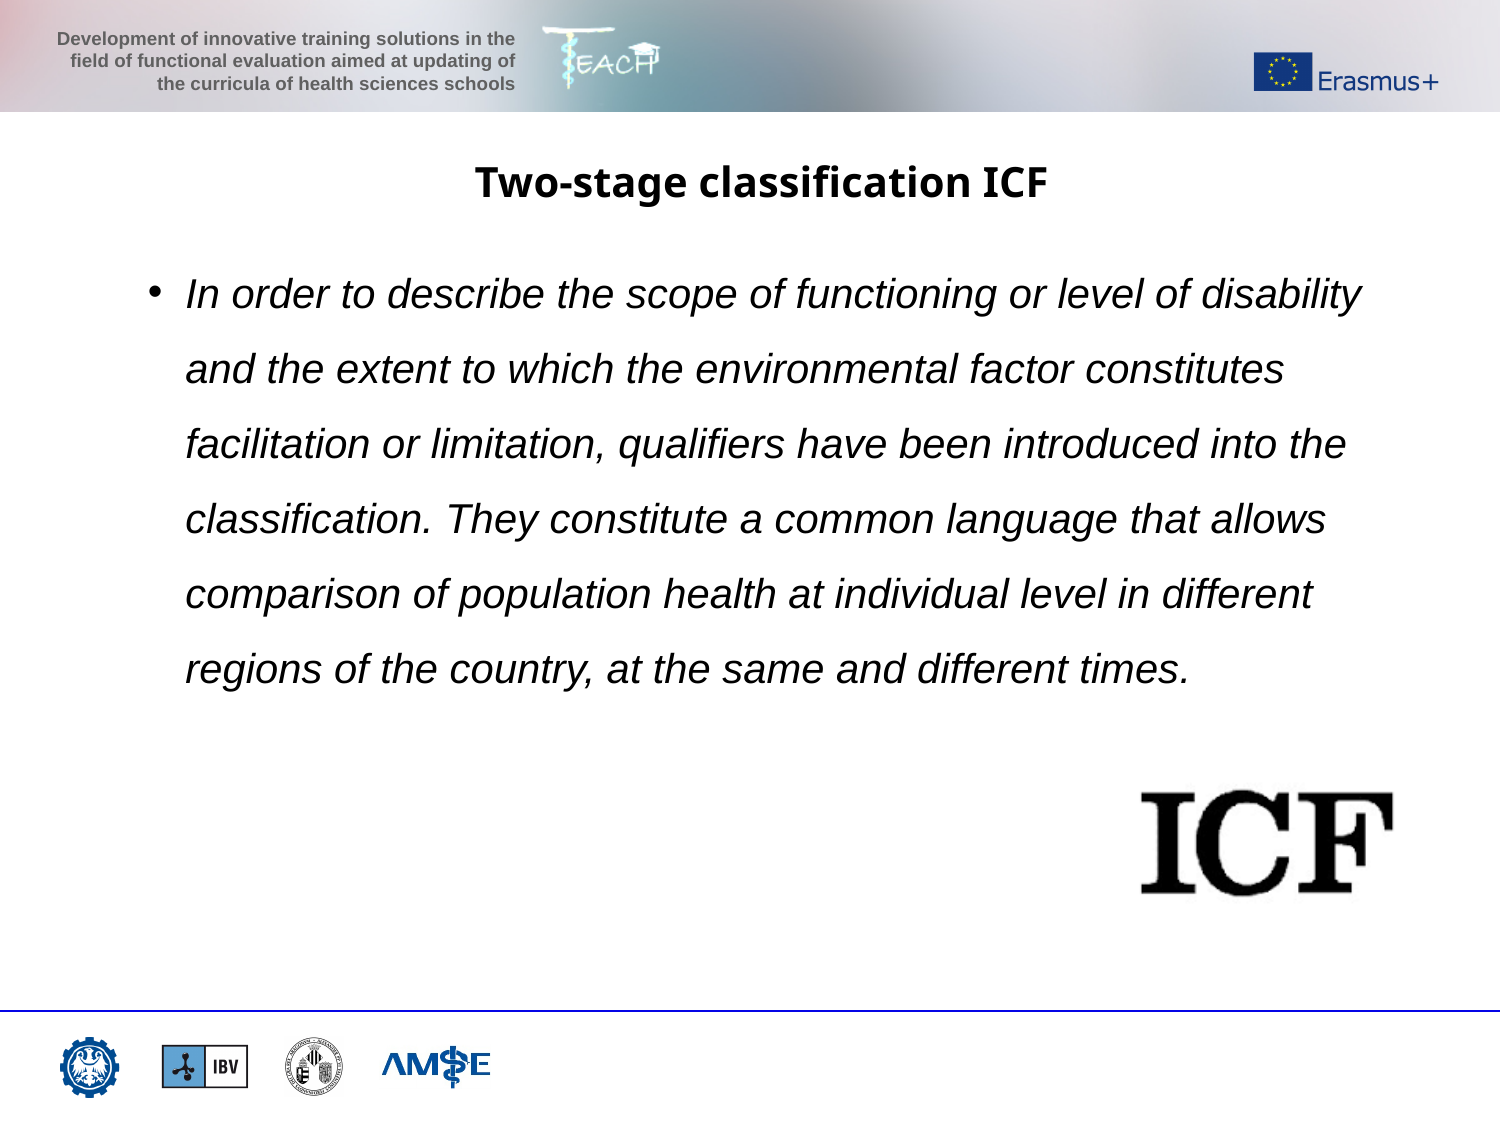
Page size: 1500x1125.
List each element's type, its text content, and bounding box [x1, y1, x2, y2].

picture [379, 1044, 491, 1089]
picture [53, 1035, 126, 1099]
text_box Two-stage classification ICF [53, 148, 1471, 234]
picture [284, 1036, 344, 1097]
picture [161, 1044, 249, 1089]
picture [0, 0, 1500, 112]
picture [1065, 692, 1471, 996]
text_box In order to describe the scope of functioning or level of disability and the extent to which the environmental factor constitutes facilitation or limitation, qualifiers have been introduced into the classification. They constitute a common language that allows comparison of population health at individual level in different regions of the country, at the same and different times. [133, 234, 1447, 905]
